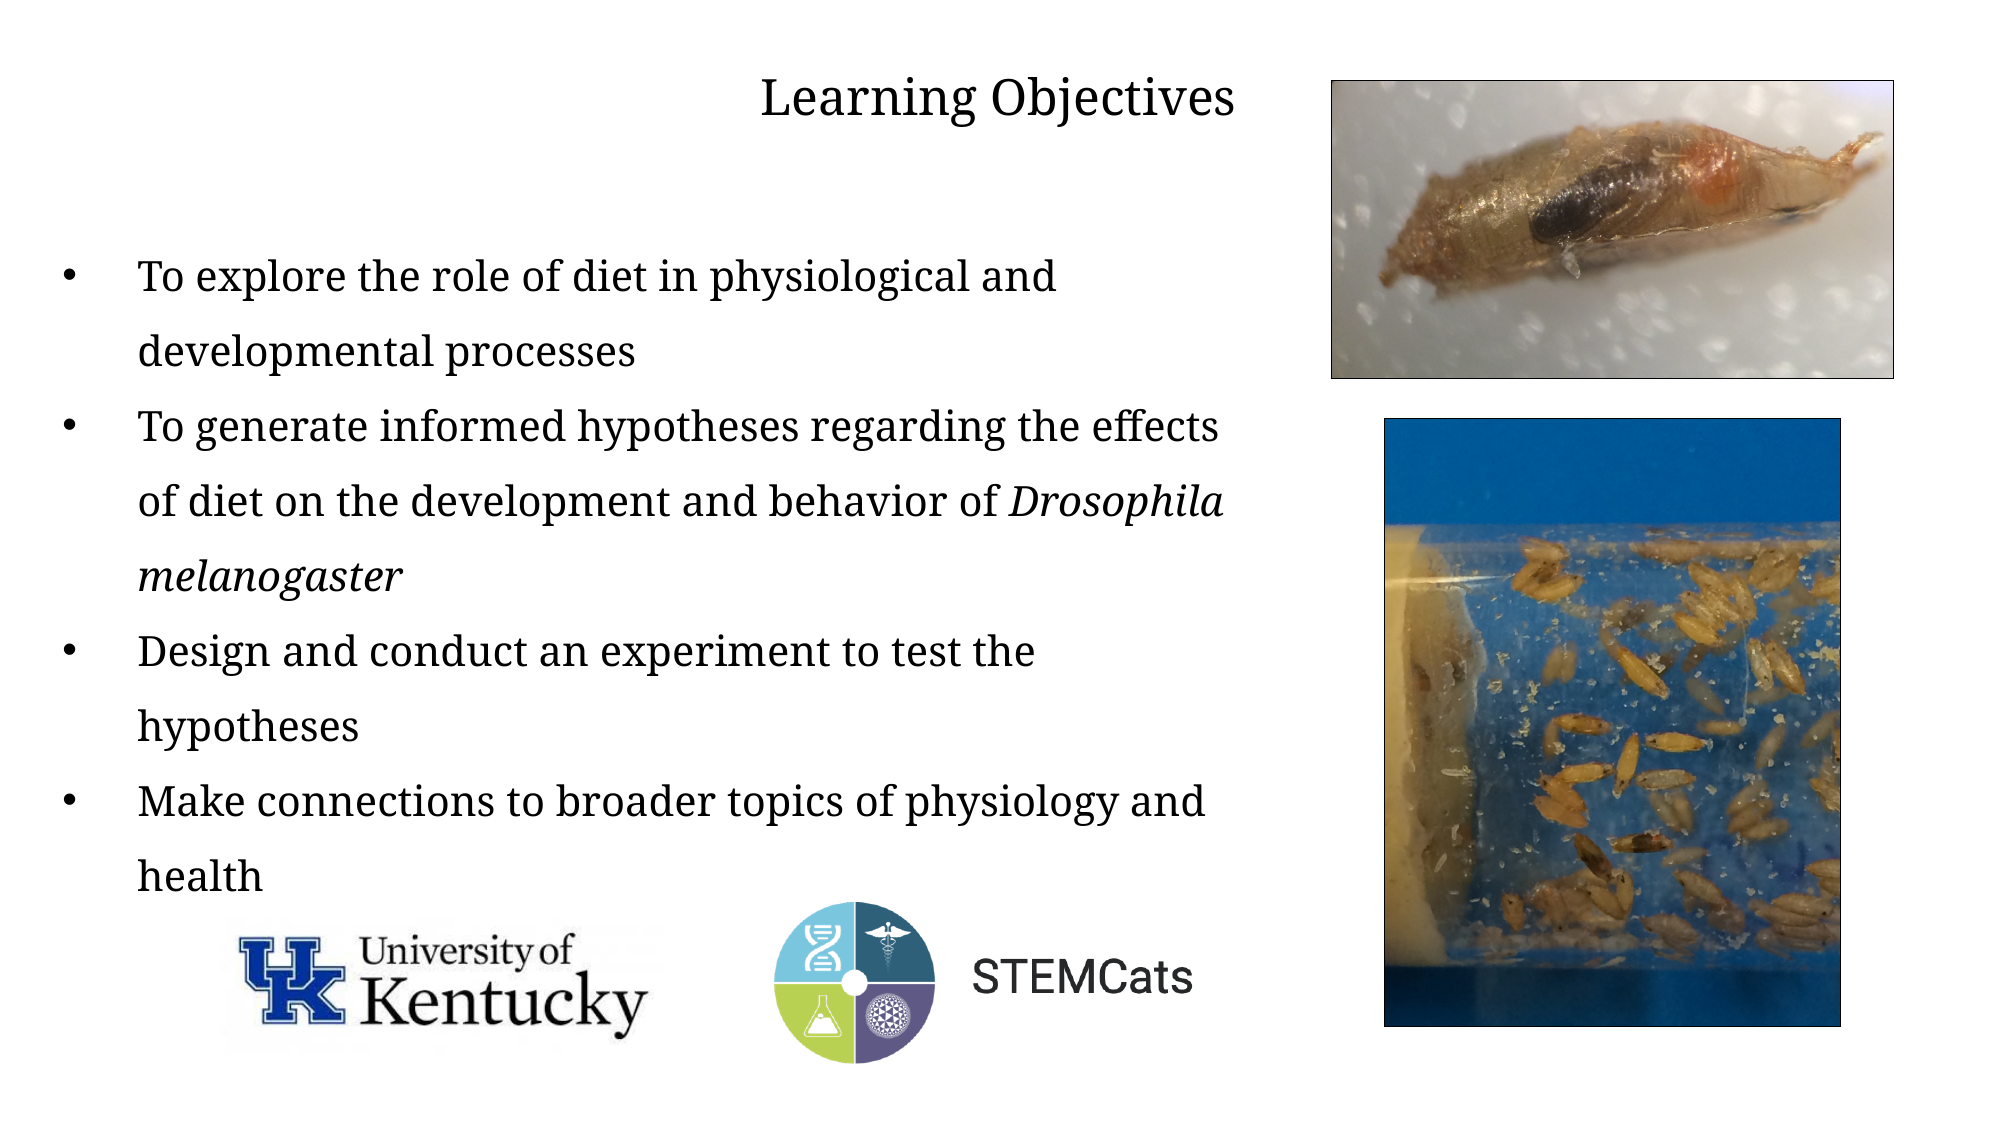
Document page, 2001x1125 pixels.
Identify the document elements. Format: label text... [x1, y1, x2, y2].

picture [1307, 0, 1917, 1026]
text_box Learning Objectives [321, 57, 1463, 133]
picture [724, 890, 1266, 1081]
text_box To explore the role of diet in physiological and developmental processes To generate informed hypotheses regarding the effects of diet on the development and behavior of Drosophila melanogaster Design and conduct an experiment to test the hypotheses Make connections to broader topics of physiology and health [47, 167, 1266, 983]
picture [199, 917, 677, 1054]
